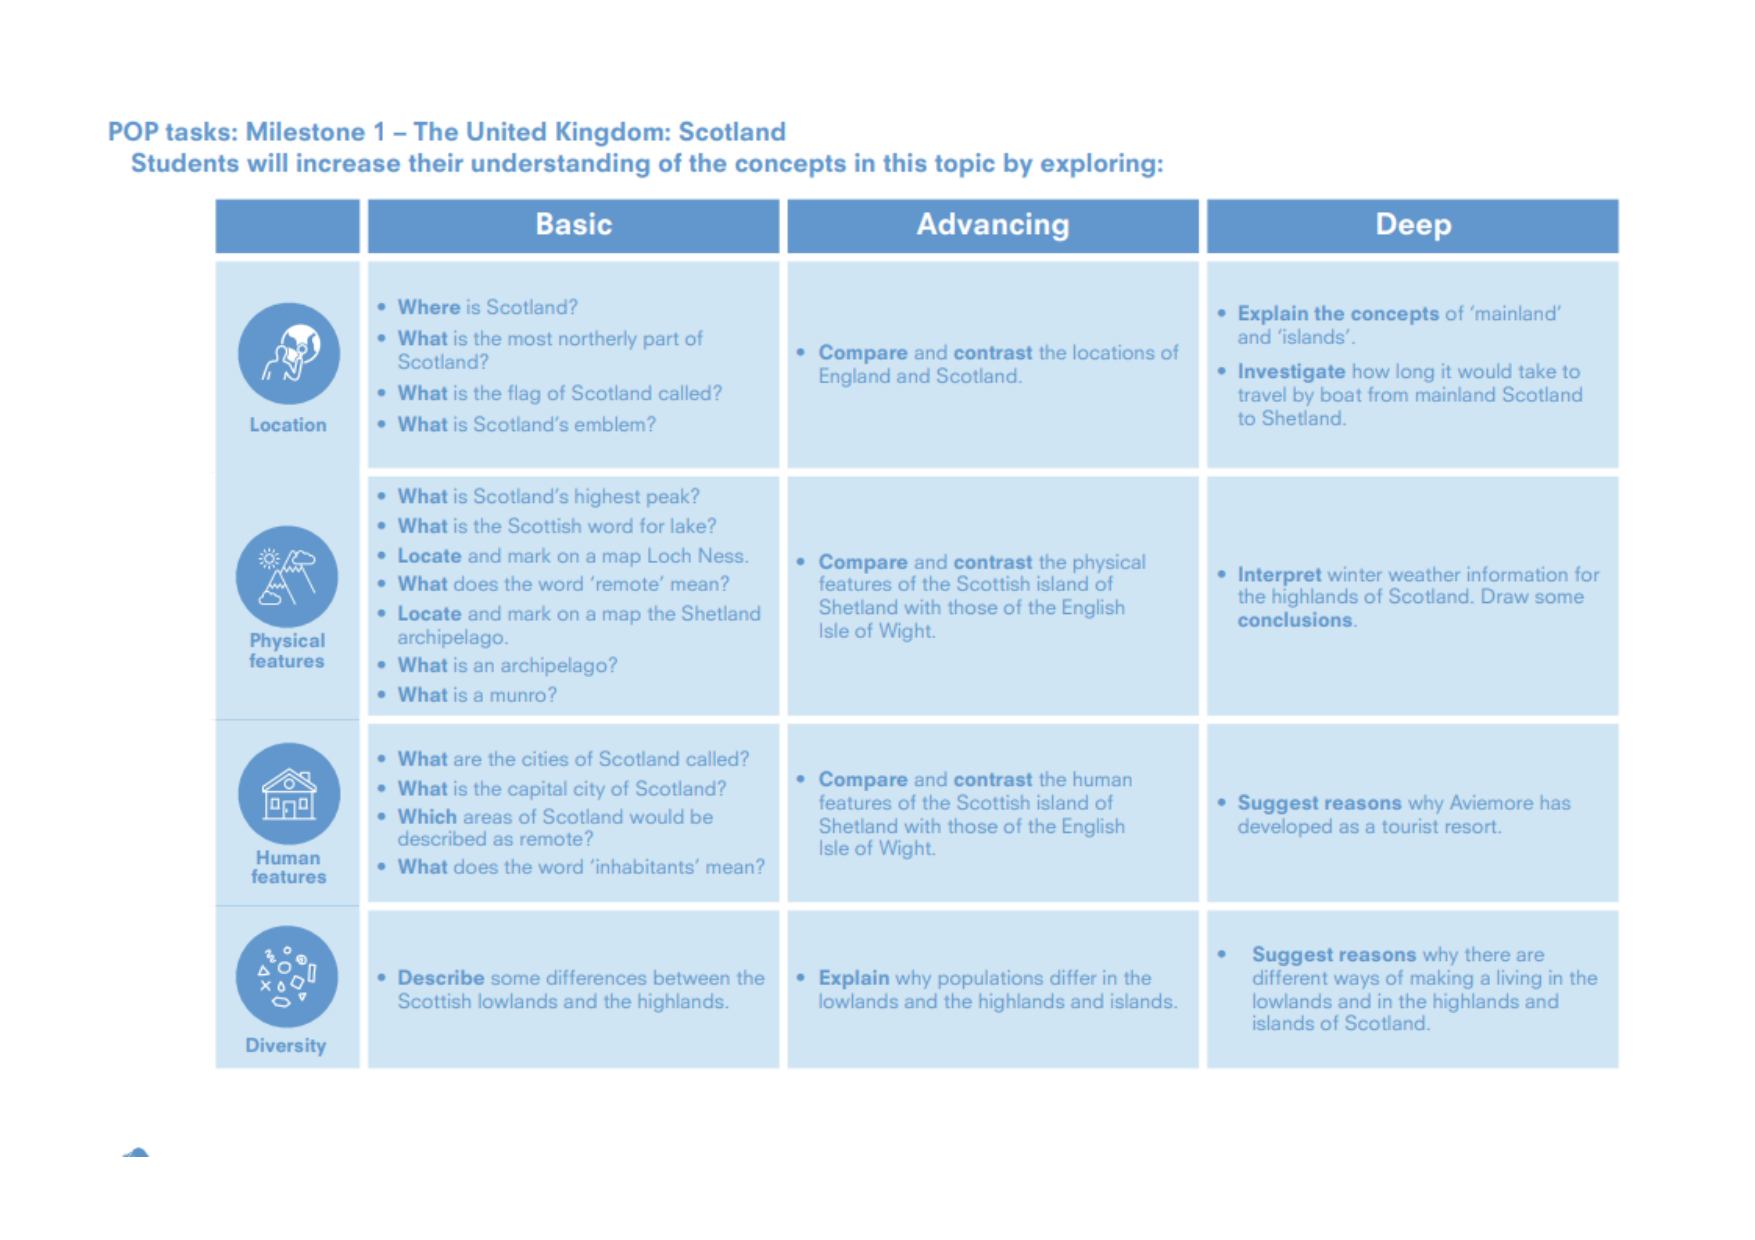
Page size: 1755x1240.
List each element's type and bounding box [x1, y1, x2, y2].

picture [78, 82, 1676, 1157]
